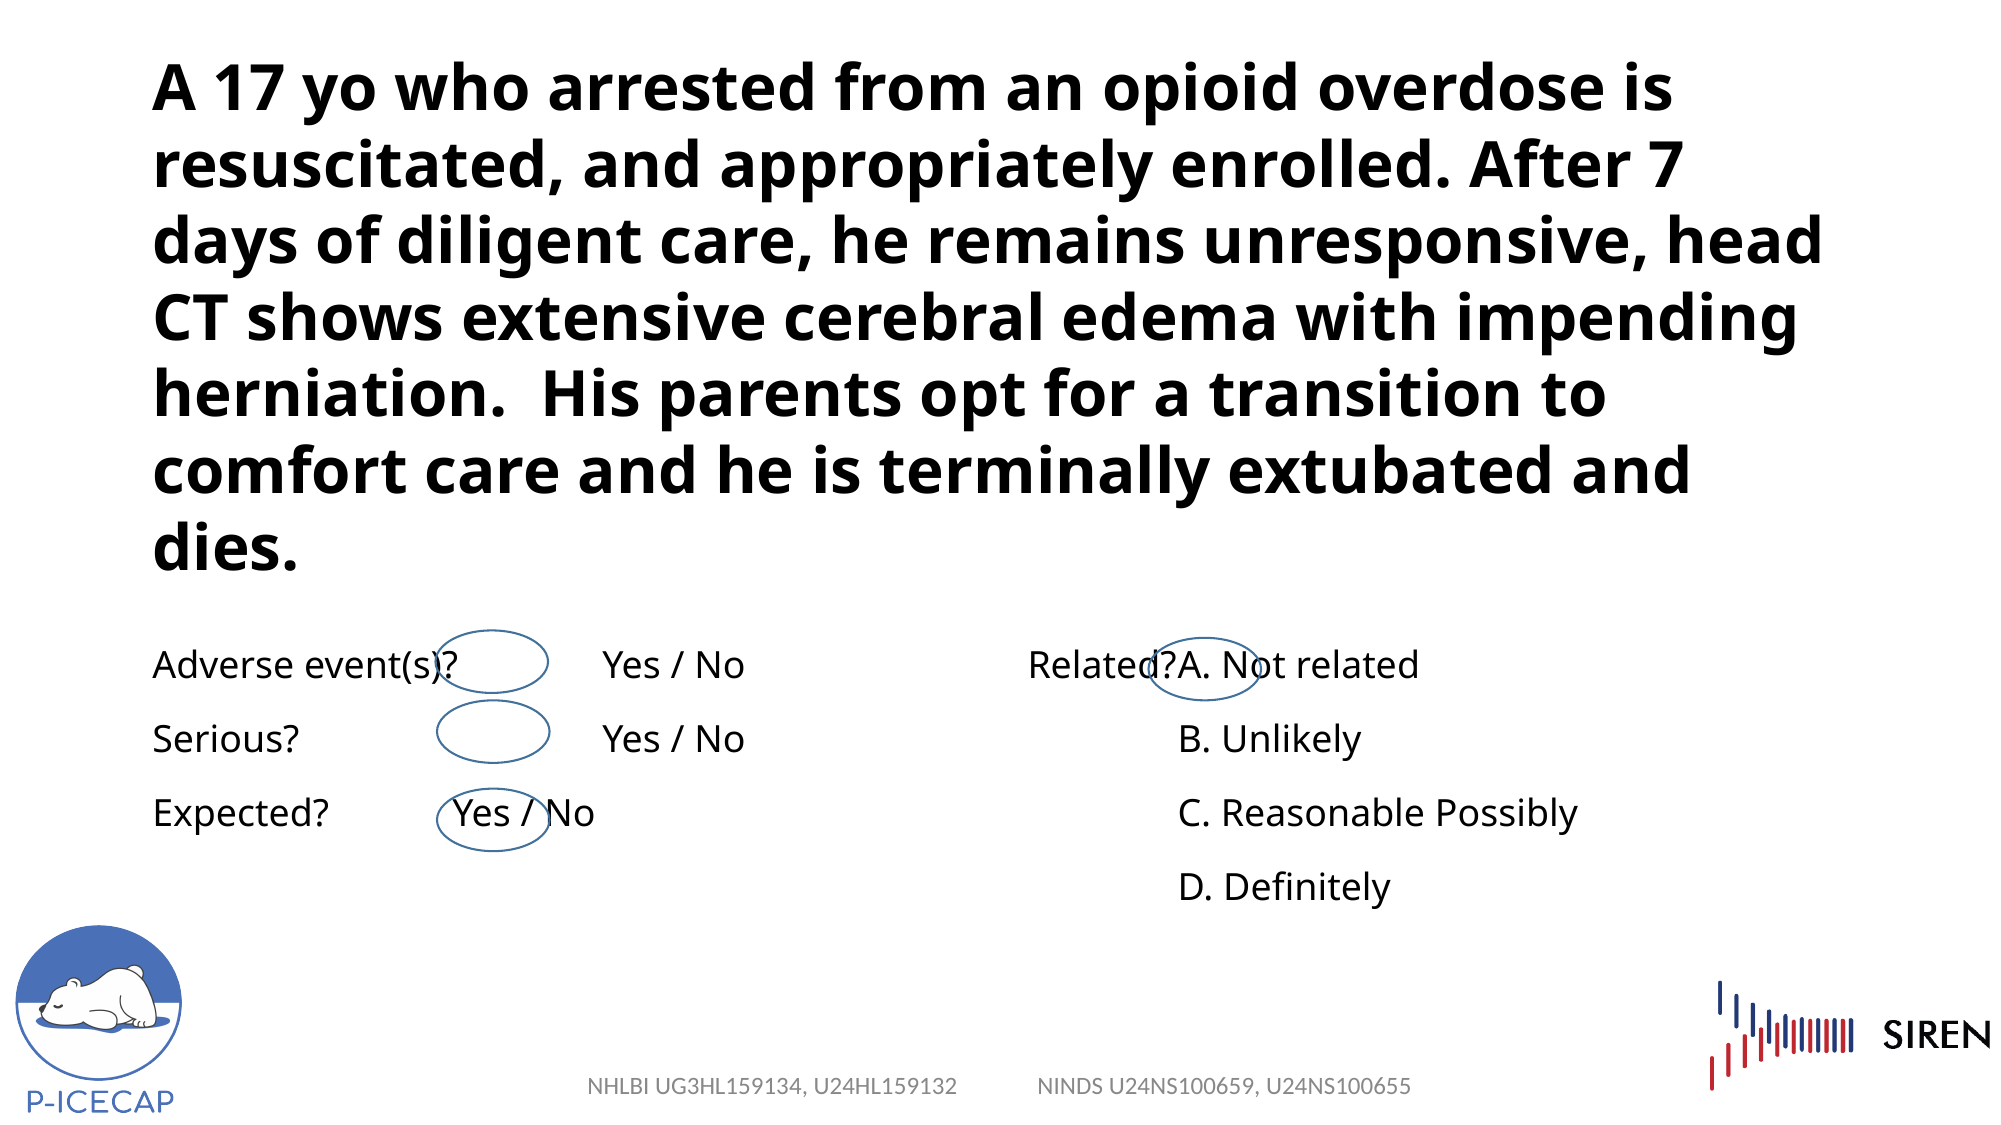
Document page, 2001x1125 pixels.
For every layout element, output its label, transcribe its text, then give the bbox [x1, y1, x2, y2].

title A 17 yo who arrested from an opioid overdose is resuscitated, and appropriately enrolled. After 7 days of diligent care, he remains unresponsive, head CT shows extensive cerebral edema with impending herniation. His parents opt for a transition to comfort care and he is terminally extubated and dies. [137, 59, 1863, 570]
picture [15, 925, 182, 1121]
text_box [1148, 637, 1262, 701]
list Related? A. Not related B. Unlikely C. Reasonable Possibly D. Definitely [1012, 626, 1993, 1014]
text_box [437, 700, 550, 763]
list Adverse event(s)? Yes / No Serious? Yes / No Expected? Yes / No [137, 626, 988, 1014]
picture [1671, 944, 2001, 1125]
text_box [437, 788, 550, 852]
text_box [435, 630, 549, 693]
